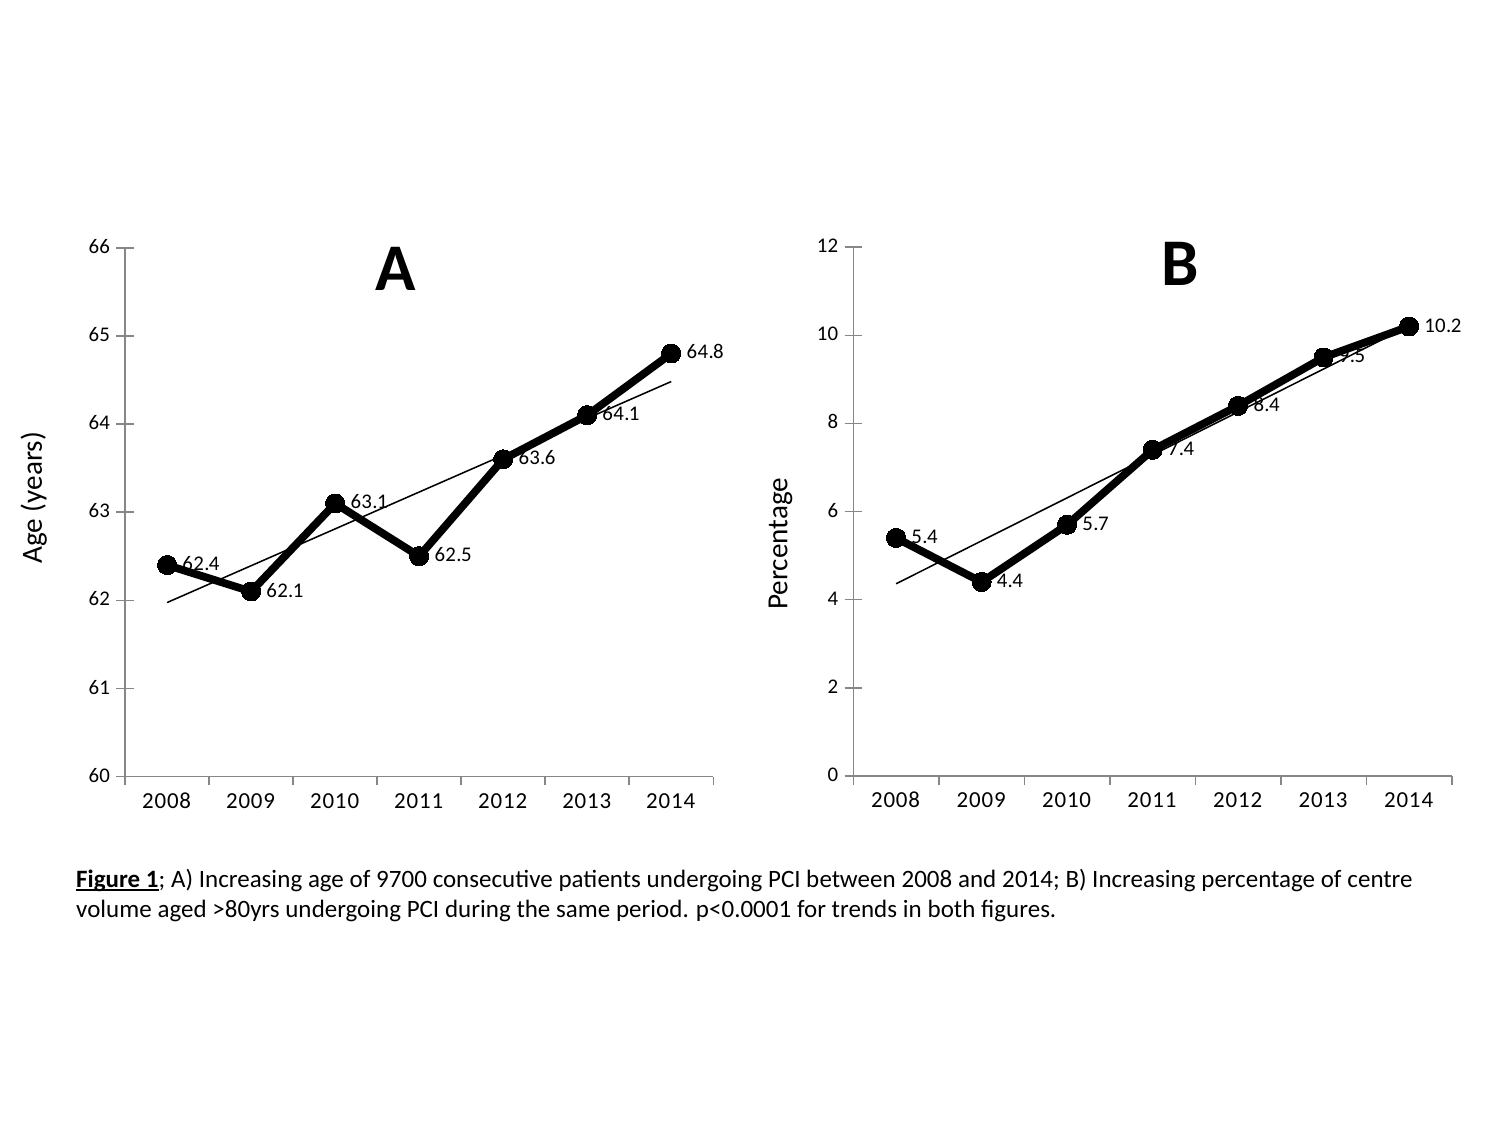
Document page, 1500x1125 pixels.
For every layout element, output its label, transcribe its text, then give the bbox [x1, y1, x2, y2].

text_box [4, 198, 761, 876]
text_box Figure 1; A) Increasing age of 9700 consecutive patients undergoing PCI between 2008 and 2014; B) Increasing percentage of centre volume aged >80yrs undergoing PCI during the same period. p<0.0001 for trends in both figures. [61, 876, 1461, 930]
chart [759, 198, 1499, 867]
